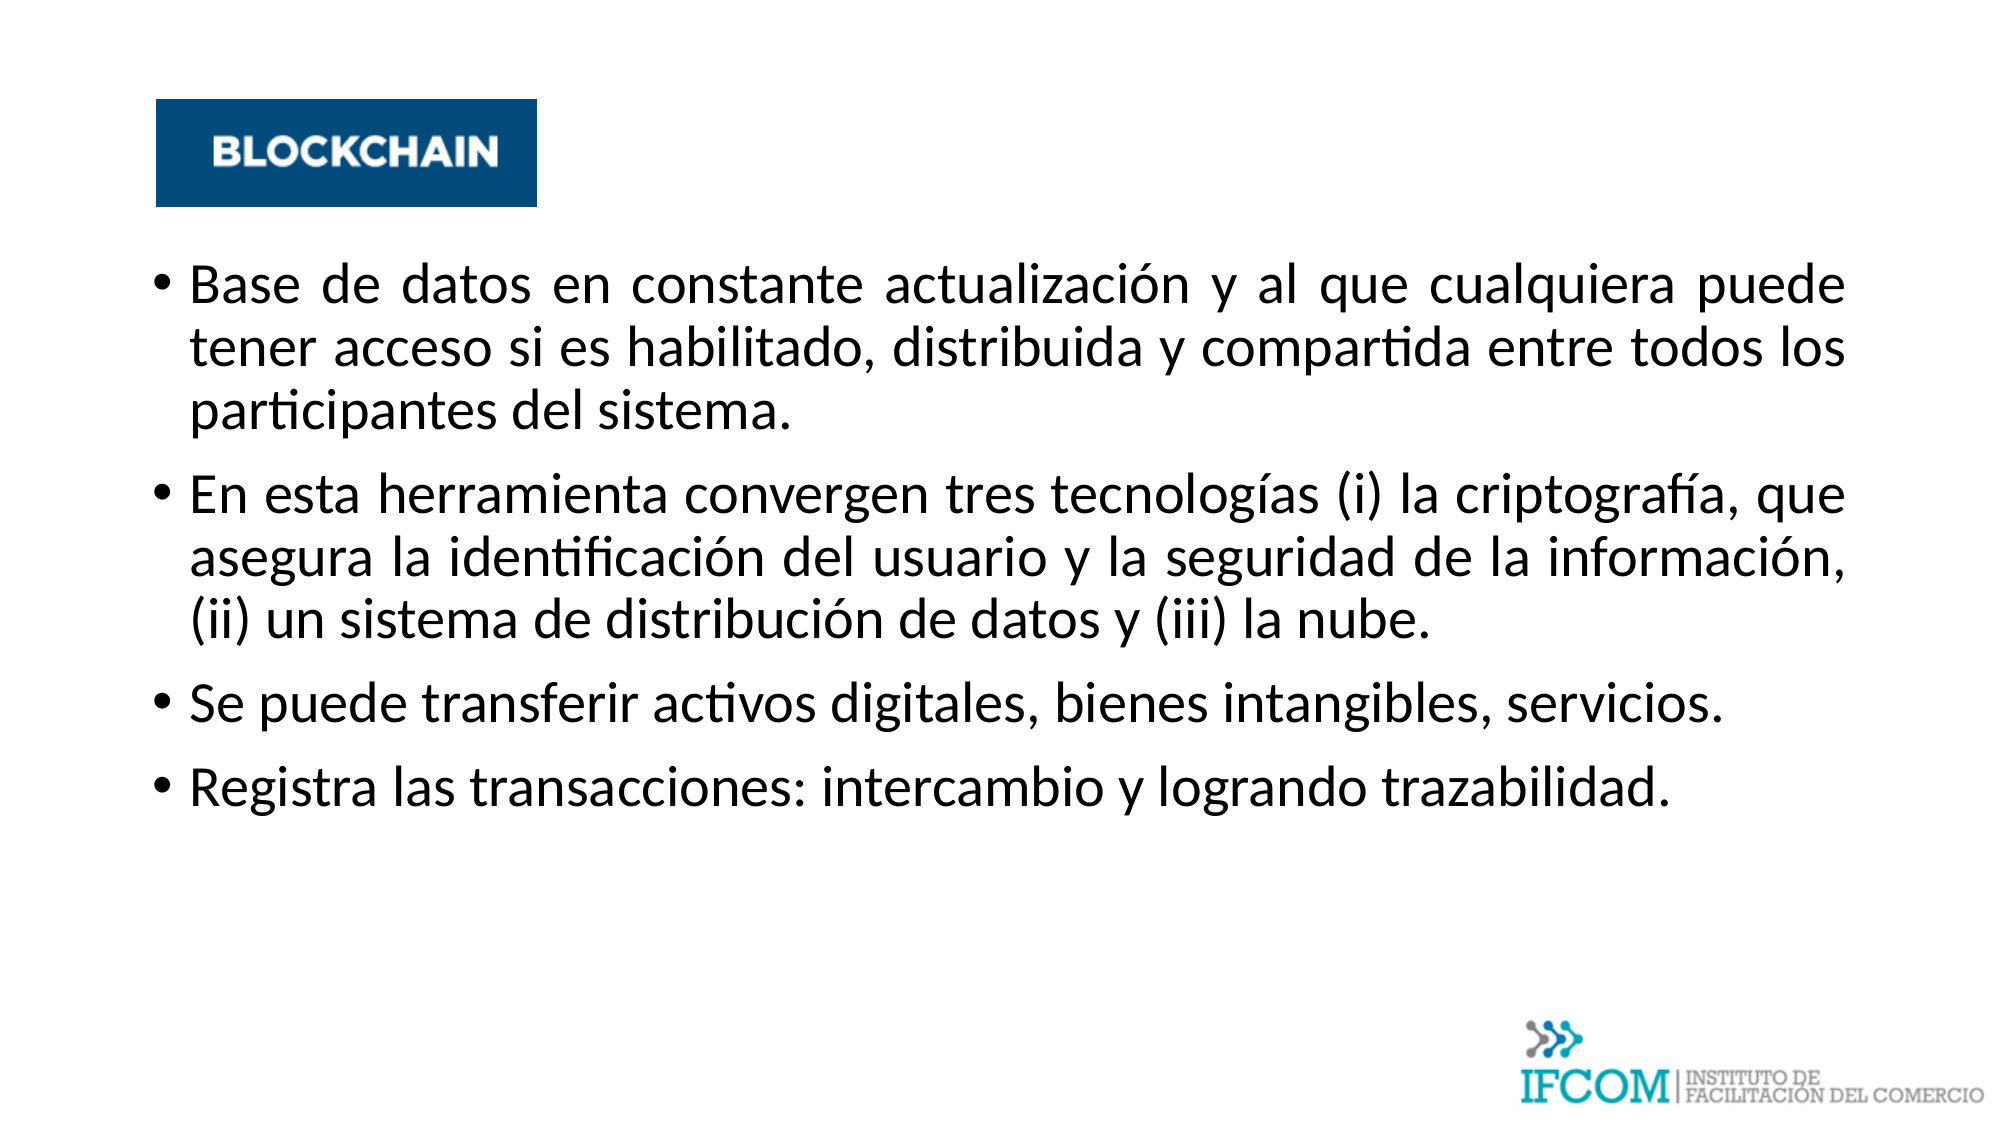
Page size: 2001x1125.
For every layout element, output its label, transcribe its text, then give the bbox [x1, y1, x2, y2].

picture [1507, 1002, 2000, 1122]
picture [156, 99, 537, 207]
list Base de datos en constante actualización y al que cualquiera puede tener acceso si es habilitado, distribuida y compartida entre todos los participantes del sistema. En esta herramienta convergen tres tecnologías (i) la criptografía, que asegura la identificación del usuario y la seguridad de la información, (ii) un sistema de distribución de datos y (iii) la nube. Se puede transferir activos digitales, bienes intangibles, servicios. Registra las transacciones: intercambio y logrando trazabilidad. [137, 246, 1863, 1003]
